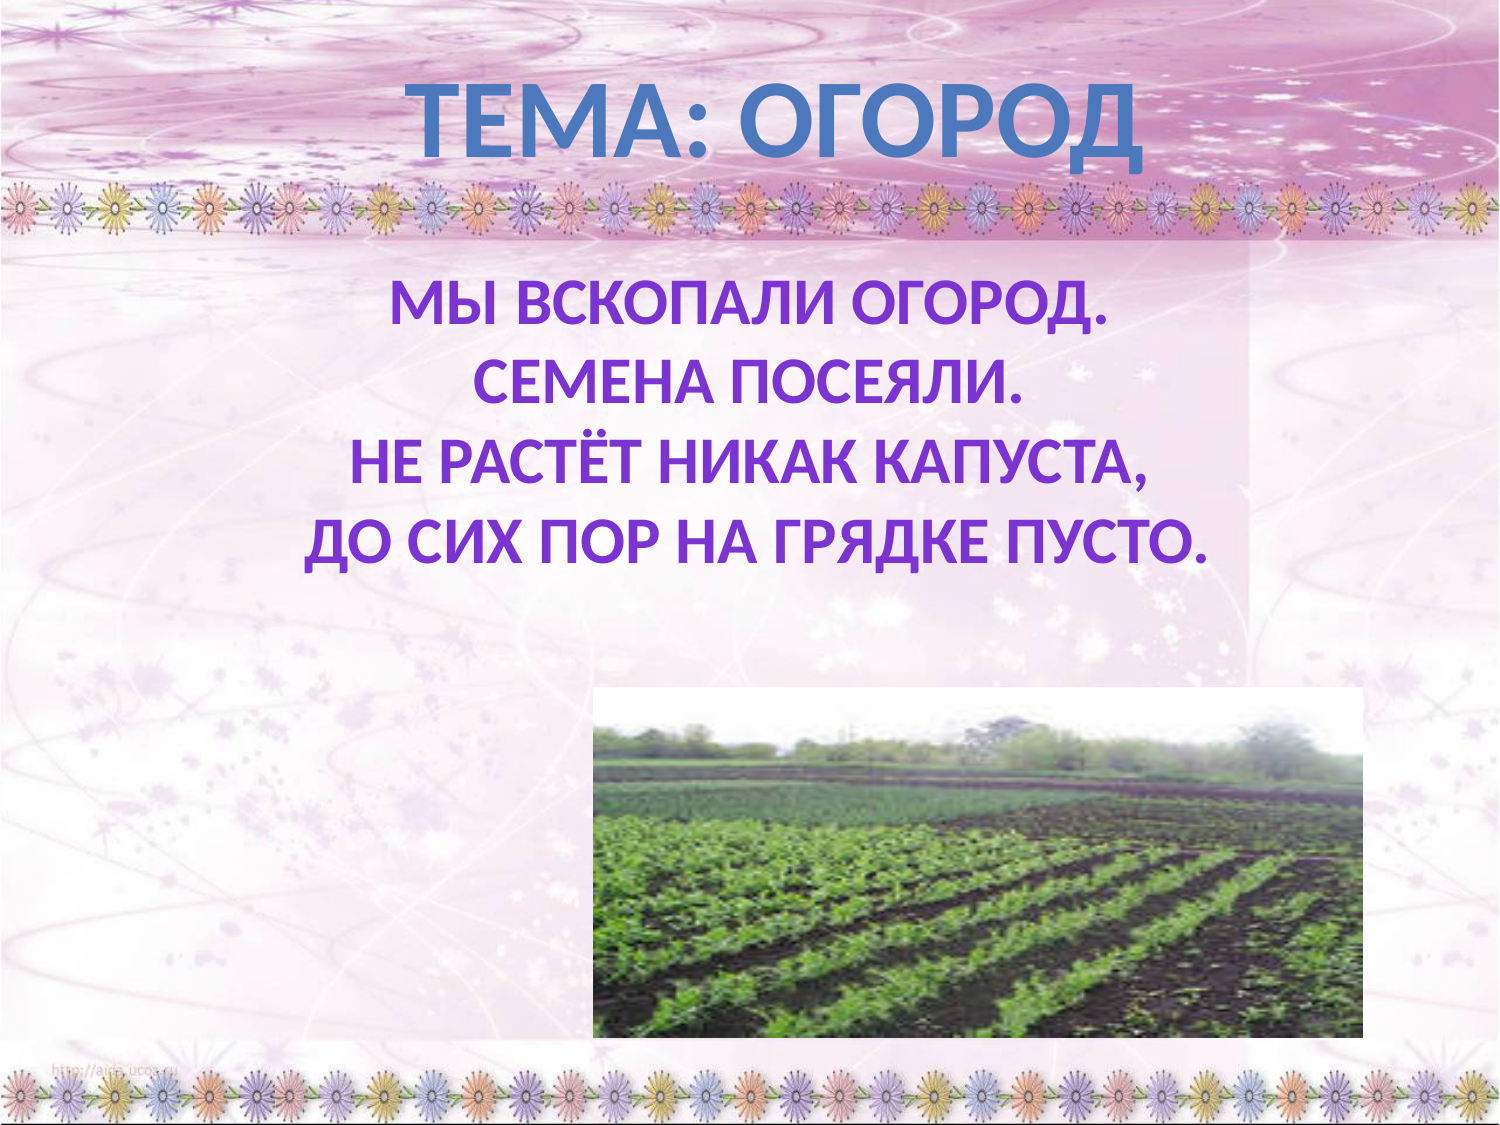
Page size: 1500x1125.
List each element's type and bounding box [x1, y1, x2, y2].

list [0, 0, 1500, 1125]
picture [593, 687, 1363, 1038]
